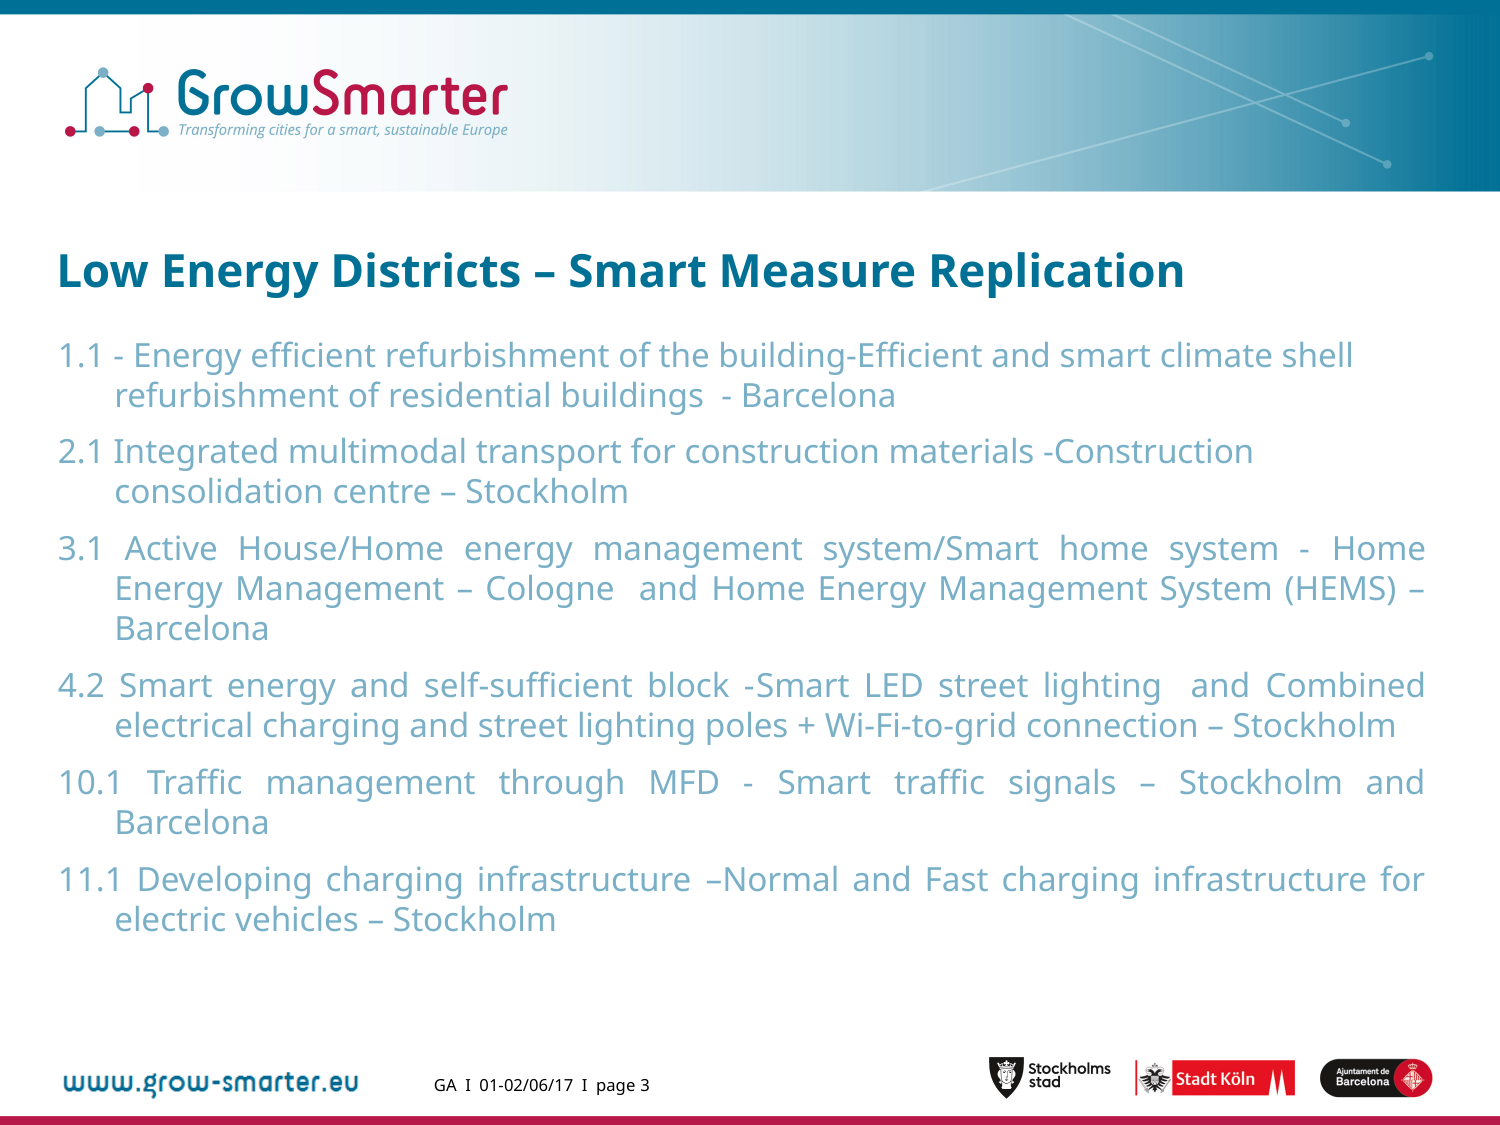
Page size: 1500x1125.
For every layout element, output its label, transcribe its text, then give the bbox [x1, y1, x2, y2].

picture [0, 15, 1500, 1125]
title Low Energy Districts – Smart Measure Replication [41, 234, 1442, 350]
list 1.1 - Energy efficient refurbishment of the building-Efficient and smart climate shell refurbishment of residential buildings - Barcelona 2.1 Integrated multimodal transport for construction materials -Construction consolidation centre – Stockholm 3.1 Active House/Home energy management system/Smart home system - Home Energy Management – Cologne and Home Energy Management System (HEMS) – Barcelona 4.2 Smart energy and self-sufficient block -Smart LED street lighting and Combined electrical charging and street lighting poles + Wi-Fi-to-grid connection – Stockholm 10.1 Traffic management through MFD - Smart traffic signals – Stockholm and Barcelona 11.1 Developing charging infrastructure –Normal and Fast charging infrastructure for electric vehicles – Stockholm [42, 326, 1442, 1043]
